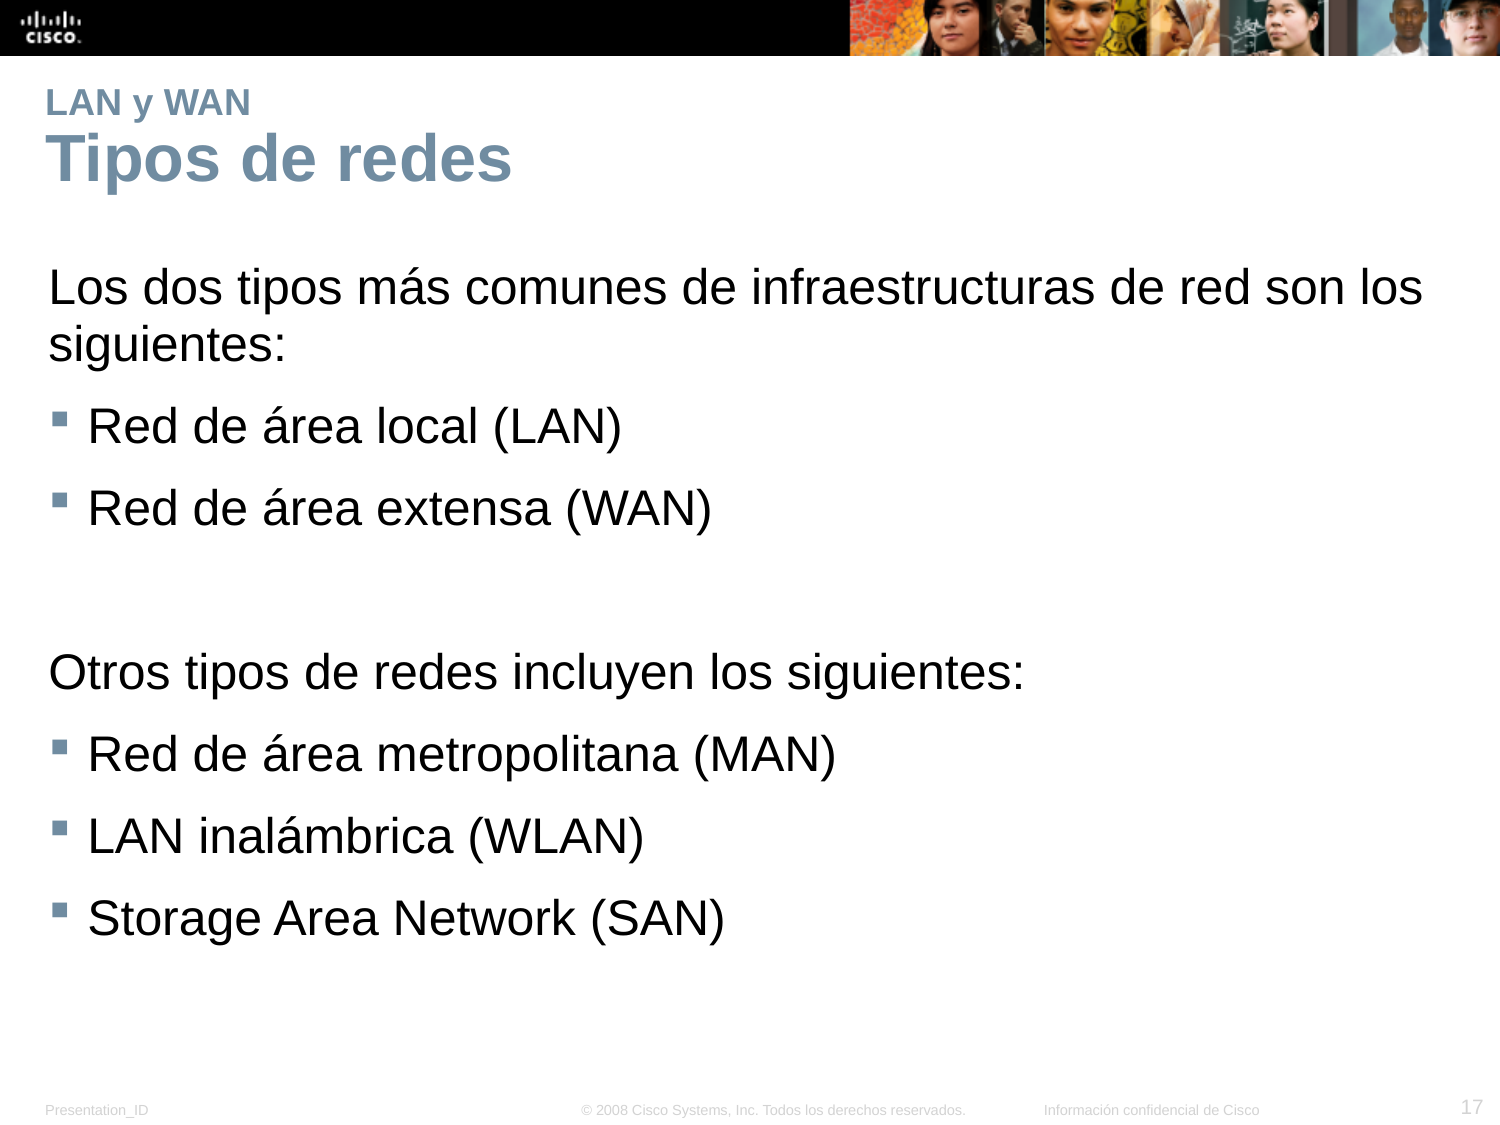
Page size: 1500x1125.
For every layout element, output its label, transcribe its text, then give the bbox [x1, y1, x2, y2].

list Los dos tipos más comunes de infraestructuras de red son los siguientes: Red de área local (LAN) Red de área extensa (WAN) Otros tipos de redes incluyen los siguientes: Red de área metropolitana (MAN) LAN inalámbrica (WLAN) Storage Area Network (SAN) [34, 252, 1468, 1061]
picture [0, 0, 1500, 56]
title LAN y WAN Tipos de redes [31, 64, 1471, 203]
